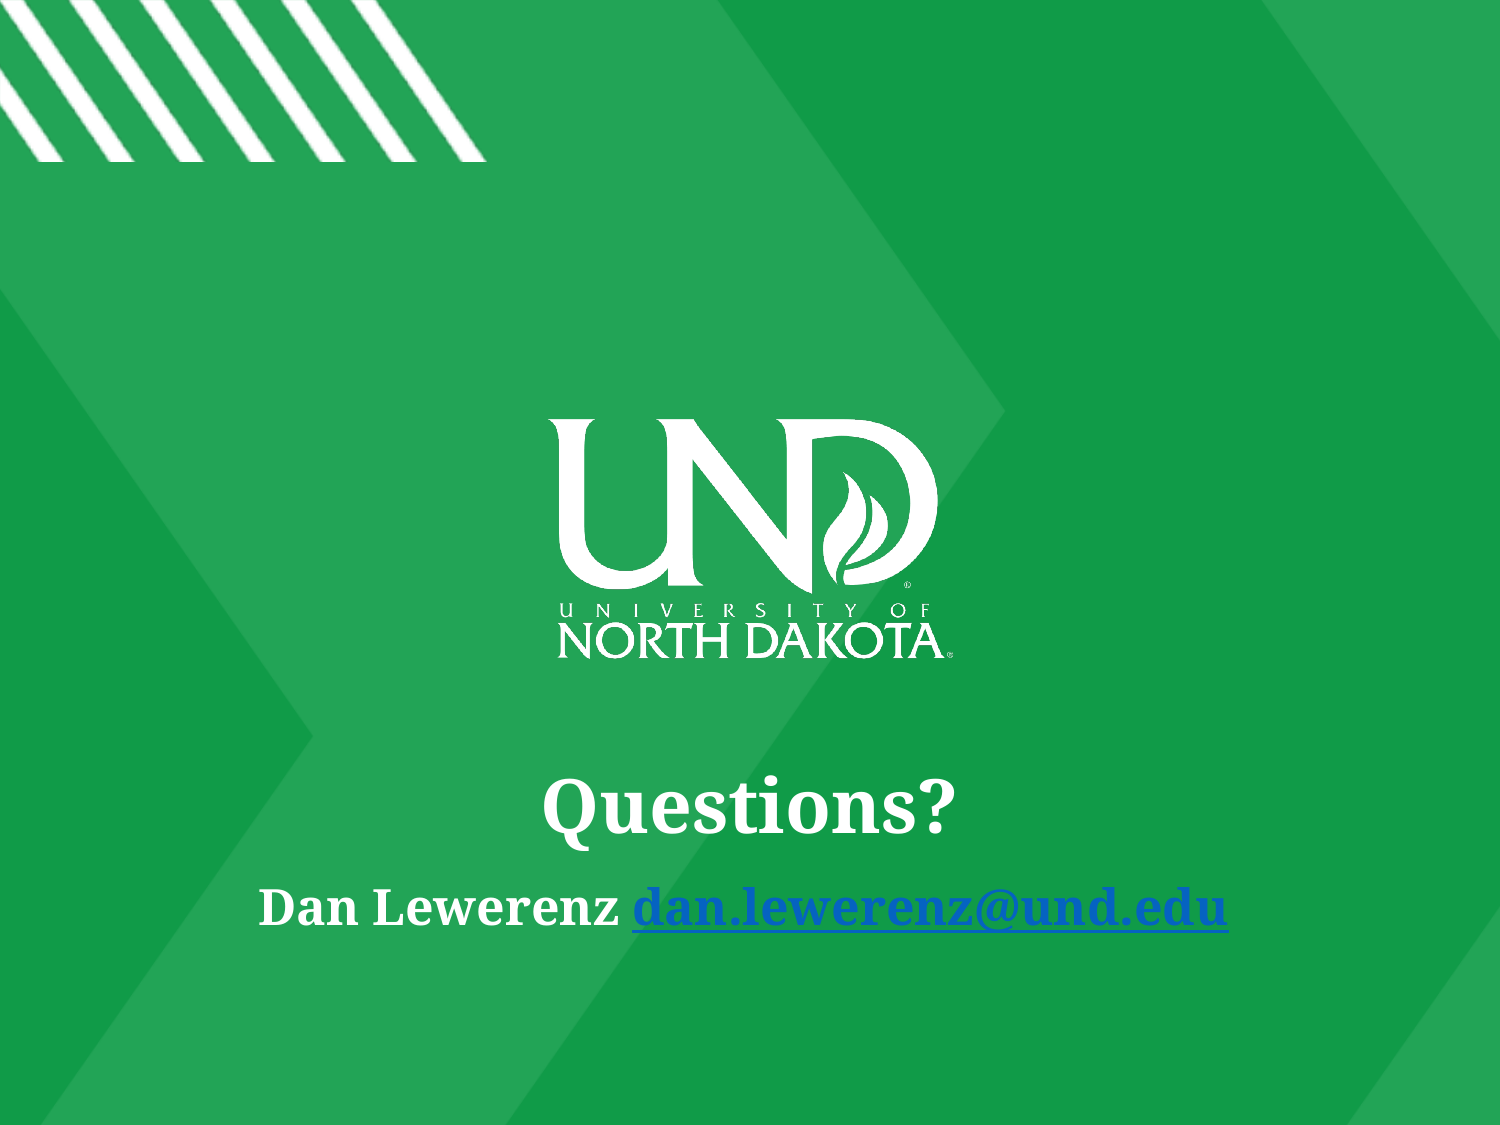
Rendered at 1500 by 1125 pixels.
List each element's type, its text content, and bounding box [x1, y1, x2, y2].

title Questions? Dan Lewerenz dan.lewerenz@und.edu [75, 709, 1425, 998]
picture [491, 280, 1009, 709]
